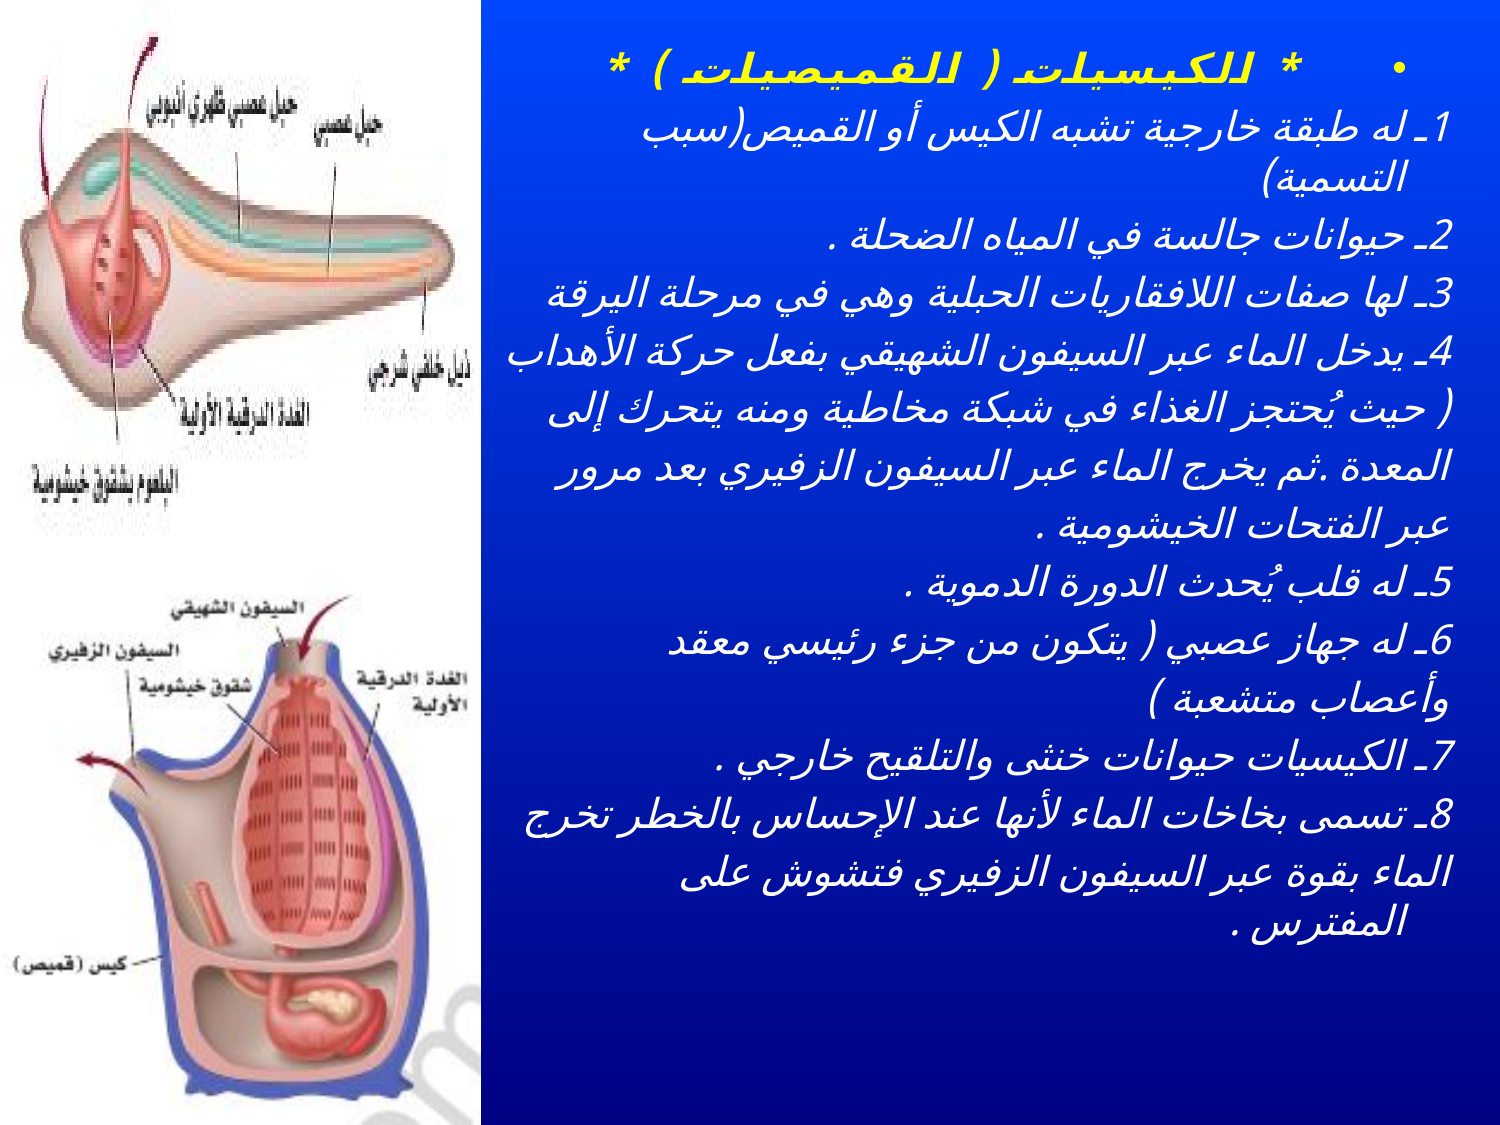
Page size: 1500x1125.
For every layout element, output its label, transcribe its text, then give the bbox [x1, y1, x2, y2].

picture [0, 0, 481, 1125]
list * الكيسيات ( القميصيات ) * 1ـ له طبقة خارجية تشبه الكيس أو القميص(سبب التسمية) 2ـ حيوانات جالسة في المياه الضحلة . 3ـ لها صفات اللافقاريات الحبلية وهي في مرحلة اليرقة 4ـ يدخل الماء عبر السيفون الشهيقي بفعل حركة الأهداب ( حيث يُحتجز الغذاء في شبكة مخاطية ومنه يتحرك إلى المعدة .ثم يخرج الماء عبر السيفون الزفيري بعد مرور عبر الفتحات الخيشومية . 5ـ له قلب يُحدث الدورة الدموية . 6ـ له جهاز عصبي ( يتكون من جزء رئيسي معقد وأعصاب متشعبة ) 7ـ الكيسيات حيوانات خنثى والتلقيح خارجي . 8ـ تسمى بخاخات الماء لأنها عند الإحساس بالخطر تخرج الماء بقوة عبر السيفون الزفيري فتشوش على المفترس . [485, 35, 1465, 1102]
